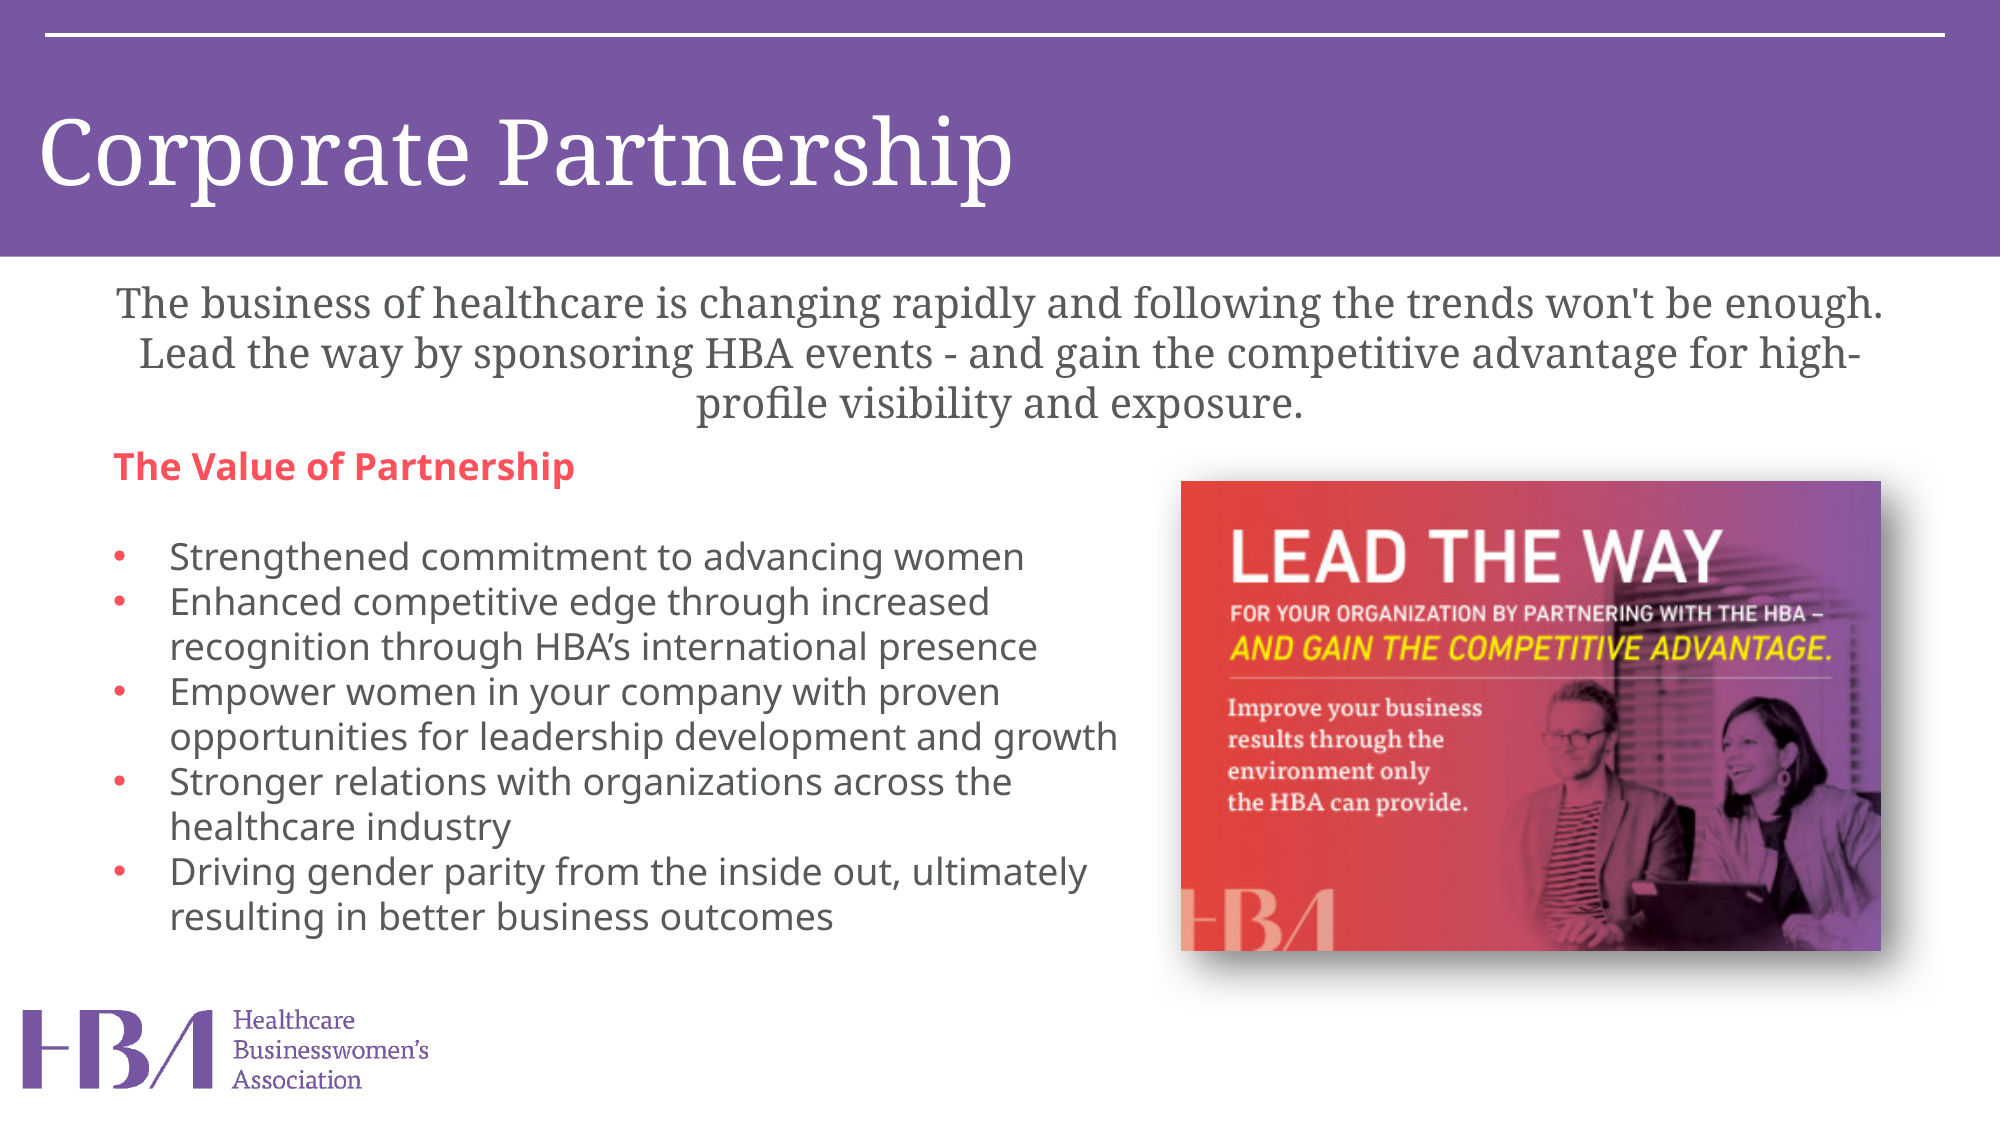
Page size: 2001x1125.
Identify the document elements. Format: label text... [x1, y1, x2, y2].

text_box The Value of Partnership Strengthened commitment to advancing women Enhanced competitive edge through increased recognition through HBA’s international presence Empower women in your company with proven opportunities for leadership development and growth Stronger relations with organizations across the healthcare industry Driving gender parity from the inside out, ultimately resulting in better business outcomes [98, 435, 1161, 946]
text_box The business of healthcare is changing rapidly and following the trends won't be enough. Lead the way by sponsoring HBA events - and gain the competitive advantage for high-profile visibility and exposure. [98, 269, 1902, 435]
picture [1181, 481, 1881, 951]
text_box Corporate Partnership [22, 86, 1032, 322]
picture [0, 992, 440, 1104]
